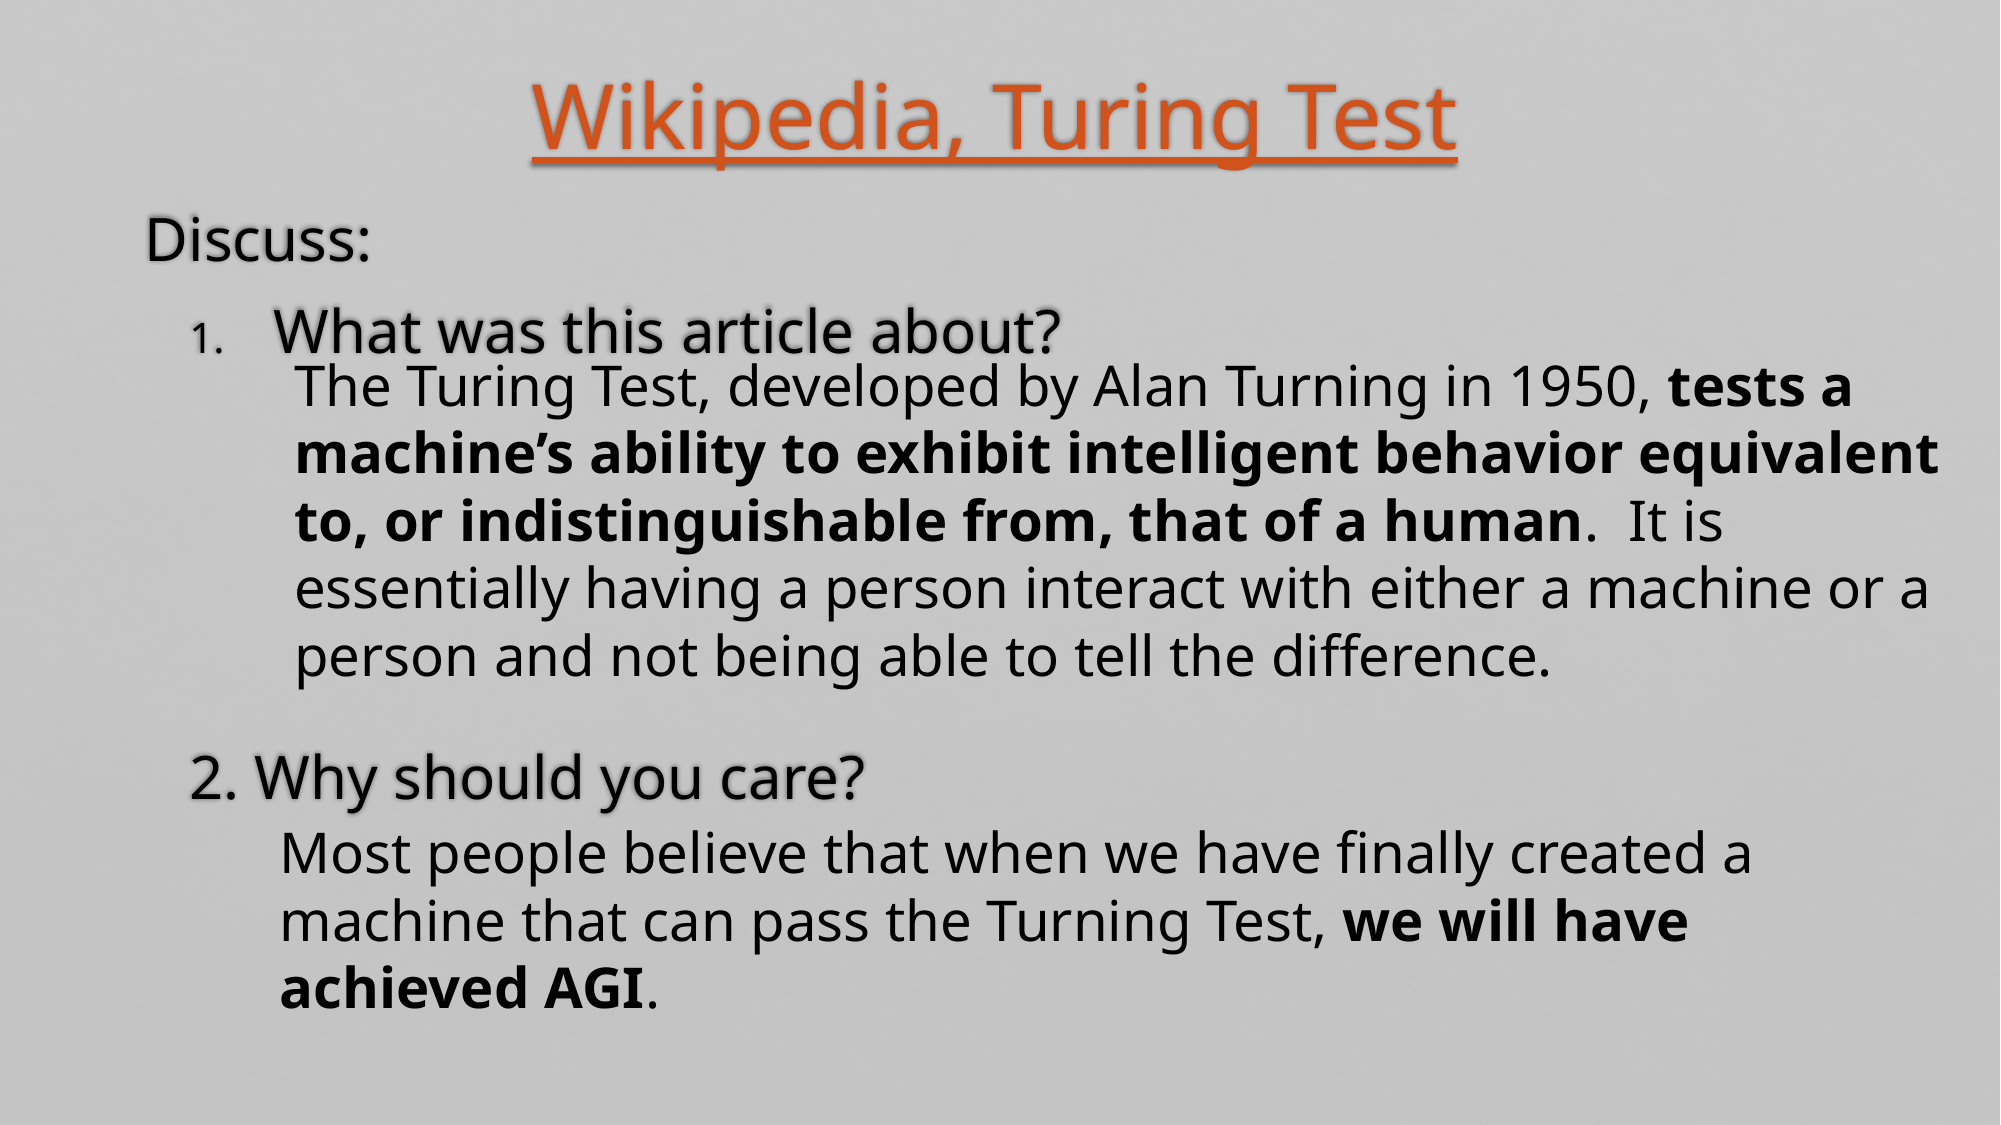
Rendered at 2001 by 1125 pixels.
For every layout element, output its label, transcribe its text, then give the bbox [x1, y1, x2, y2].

text_box Most people believe that when we have finally created a machine that can pass the Turning Test, we will have achieved AGI. [264, 810, 1846, 1096]
text_box The Turing Test, developed by Alan Turning in 1950, tests a machine’s ability to exhibit intelligent behavior equivalent to, or indistinguishable from, that of a human. It is essentially having a person interact with either a machine or a person and not being able to tell the difference. [279, 342, 2000, 830]
subtitle Wikipedia, Turing Test Discuss: What was this article about? 2. Why should you care? [129, 52, 1861, 1050]
